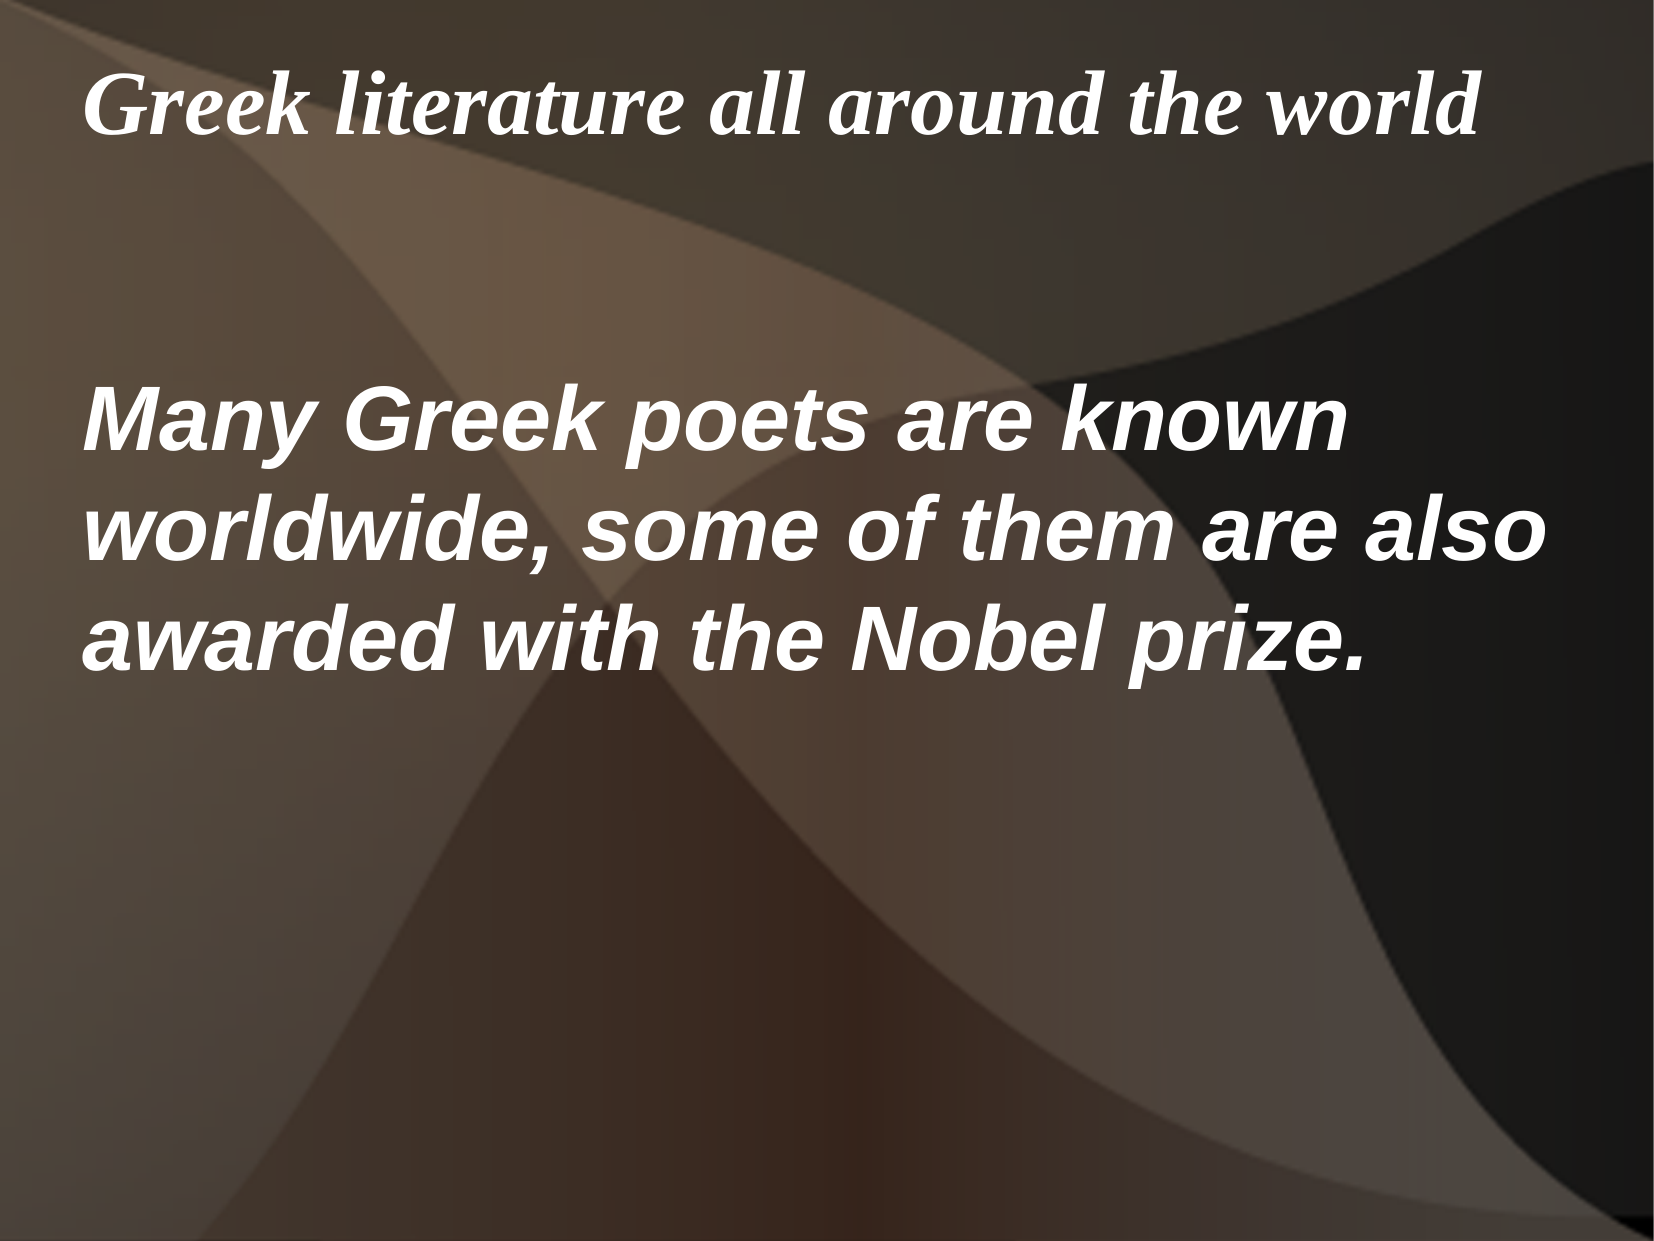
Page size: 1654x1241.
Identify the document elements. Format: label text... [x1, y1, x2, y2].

picture [0, 0, 1654, 1241]
text_box Greek literature all around the world [82, 42, 1571, 219]
text_box Many Greek poets are known worldwide, some of them are also awarded with the Nobel prize. [82, 219, 1571, 939]
